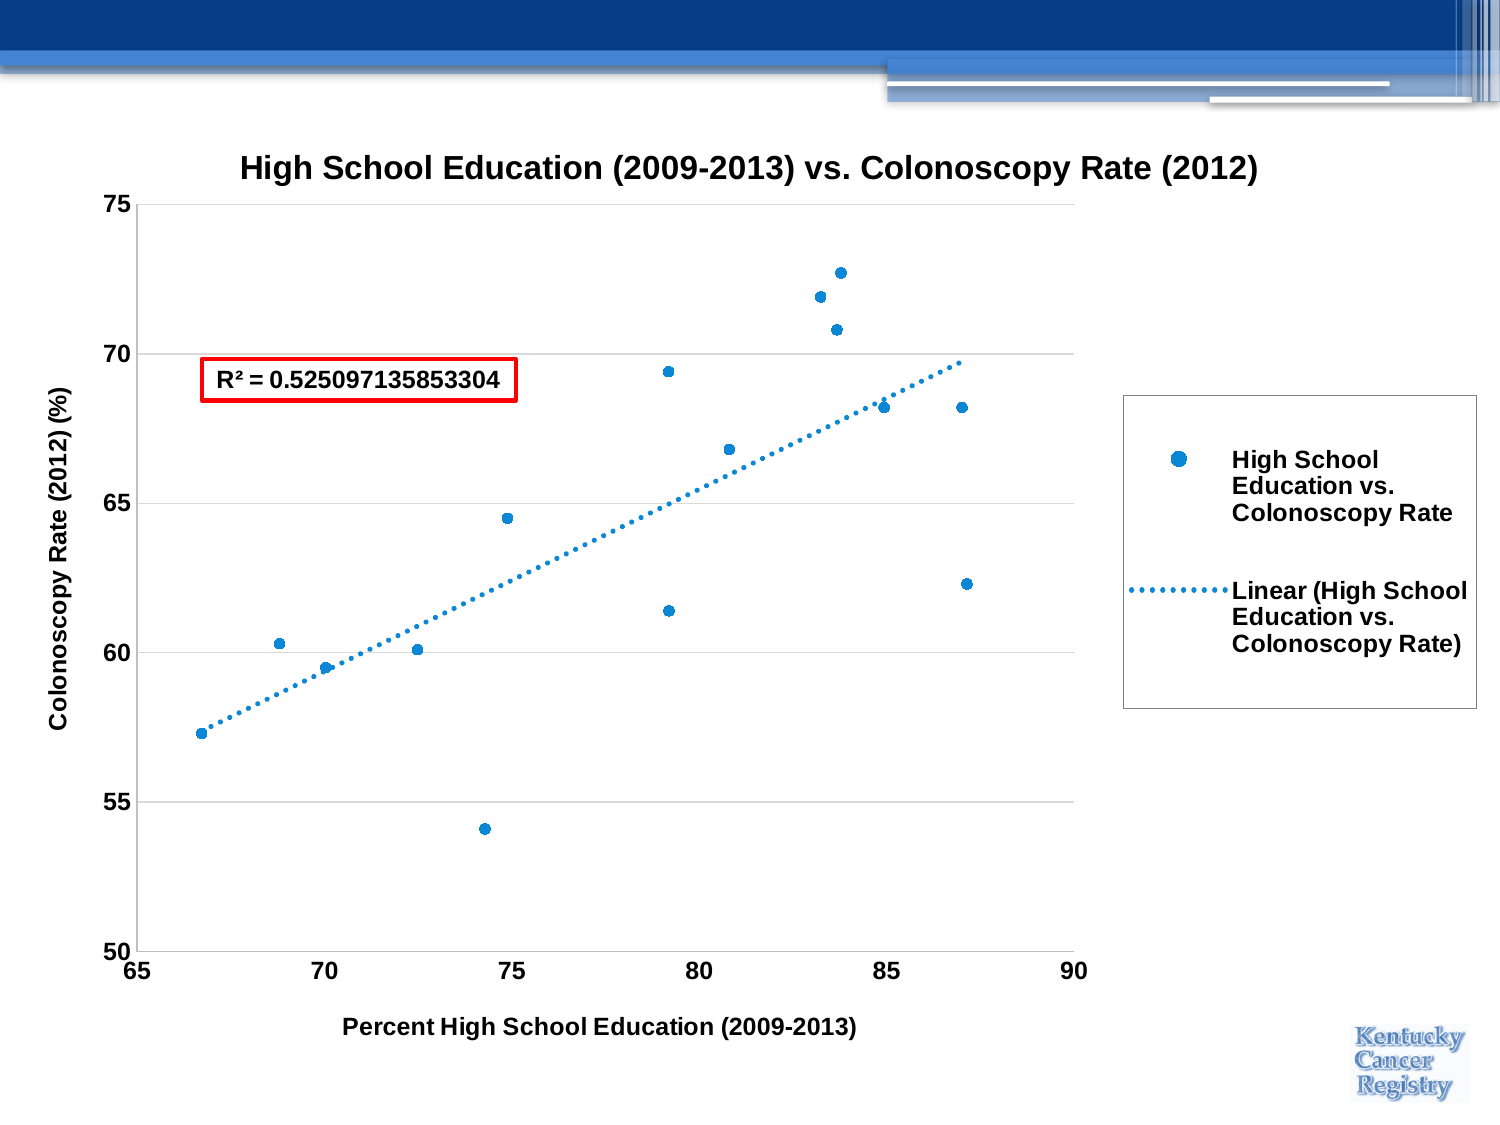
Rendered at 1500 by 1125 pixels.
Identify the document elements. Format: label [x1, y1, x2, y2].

picture [1349, 1023, 1469, 1103]
chart [11, 112, 1489, 1076]
